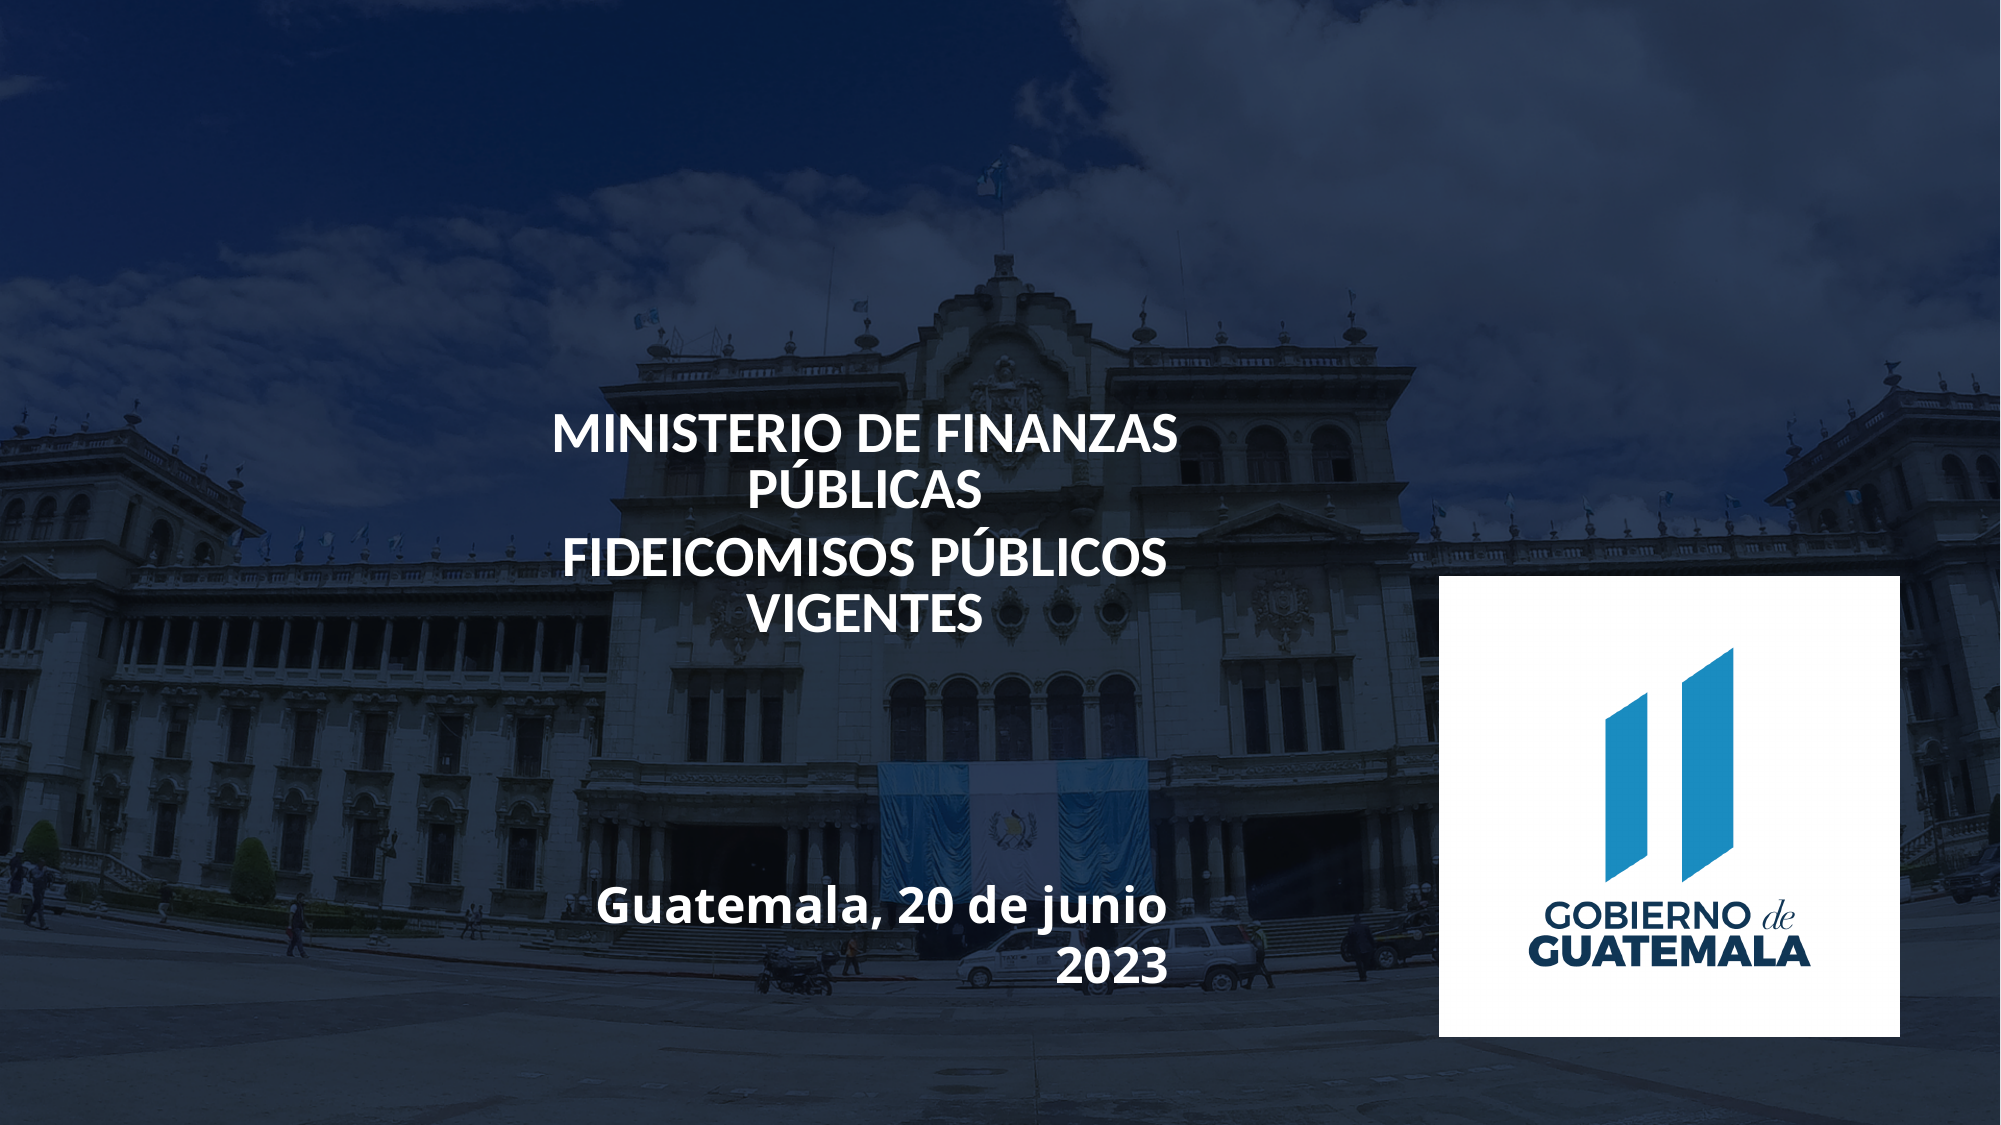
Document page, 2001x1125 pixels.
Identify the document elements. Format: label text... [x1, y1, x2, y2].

text_box MINISTERIO DE FINANZAS PÚBLICAS FIDEICOMISOS PÚBLICOS VIGENTES [461, 405, 1270, 716]
picture [0, 0, 2001, 1125]
text_box Guatemala, 20 de junio 2023 [522, 873, 1170, 929]
